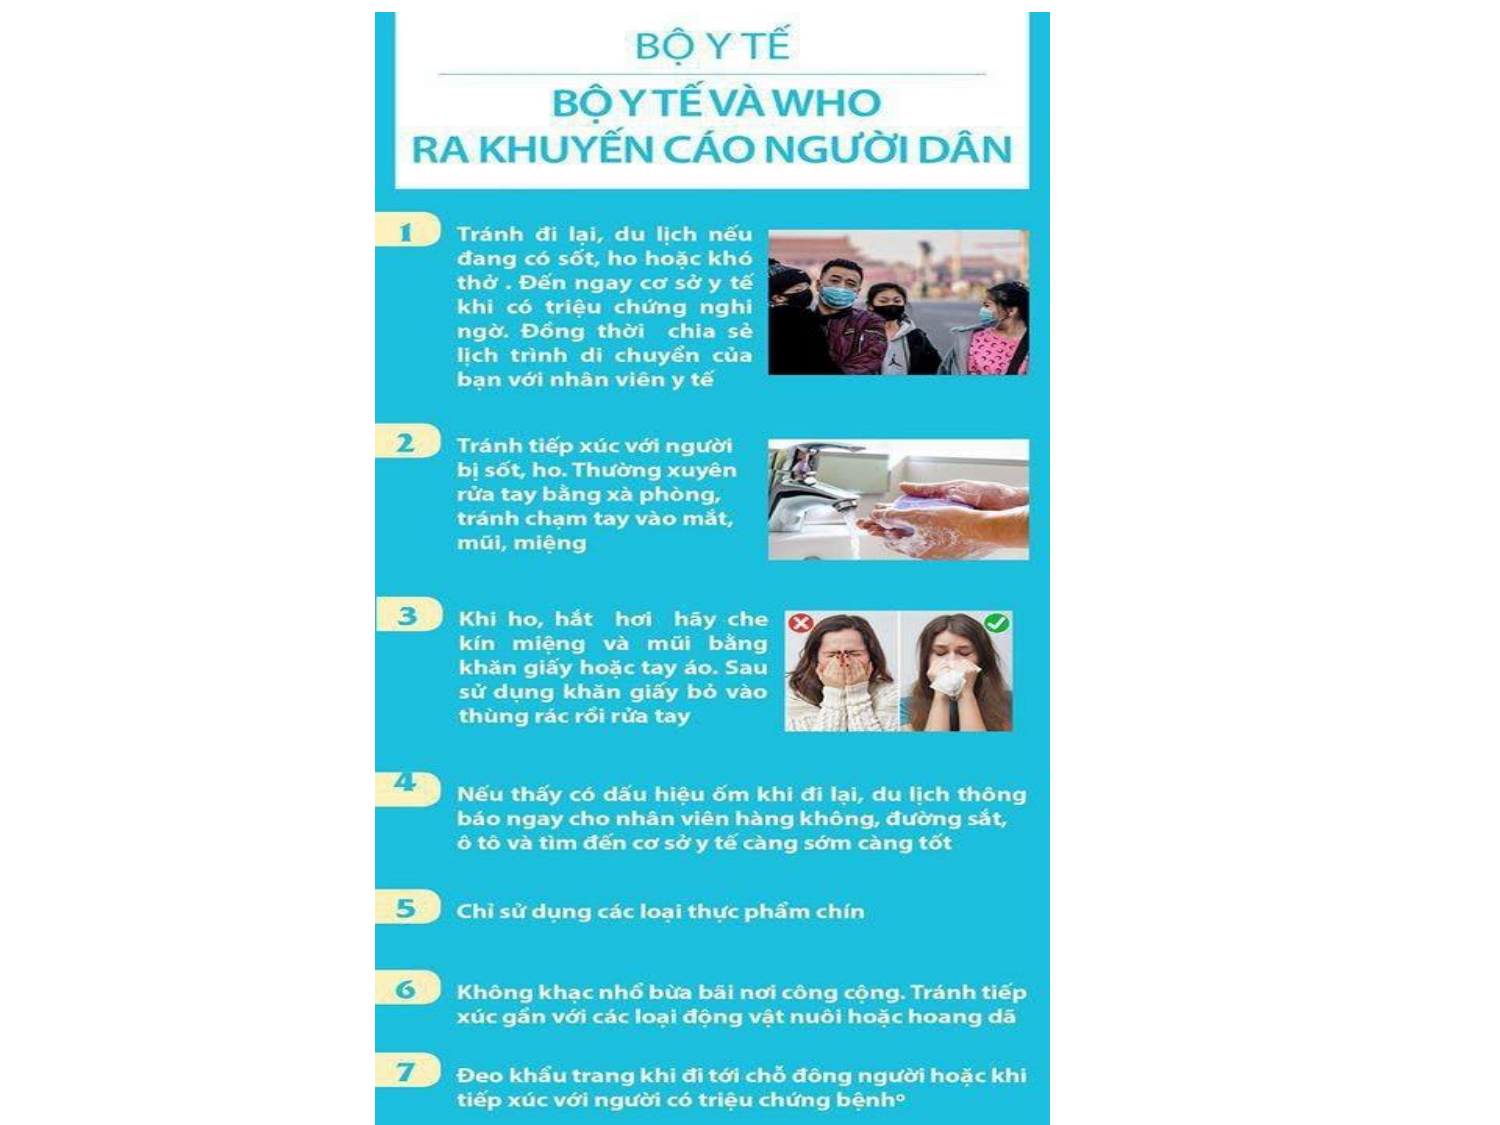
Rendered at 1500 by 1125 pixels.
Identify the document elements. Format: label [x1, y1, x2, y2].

list [374, 12, 1051, 1125]
